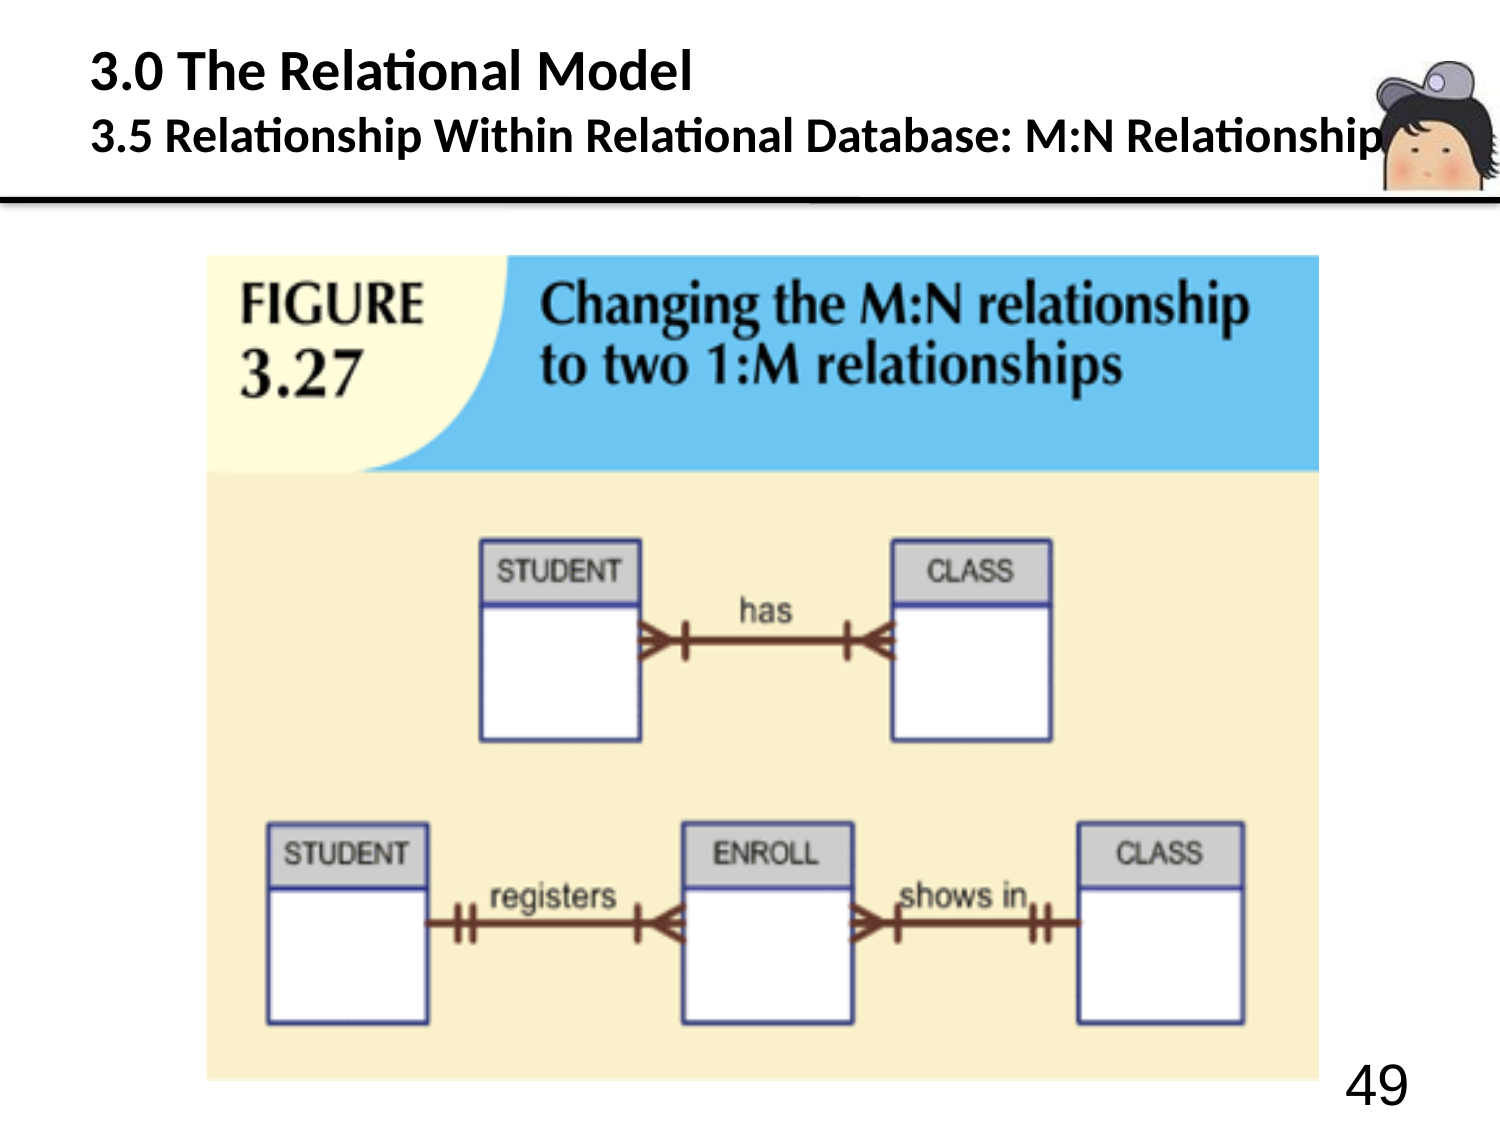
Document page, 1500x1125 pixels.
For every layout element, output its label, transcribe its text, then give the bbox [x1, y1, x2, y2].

picture [206, 255, 1319, 1081]
slide_number 49 [1100, 1040, 1425, 1100]
title 3.0 The Relational Model 3.5 Relationship Within Relational Database: M:N Relationship [75, 24, 1425, 188]
picture [1300, 61, 1500, 197]
